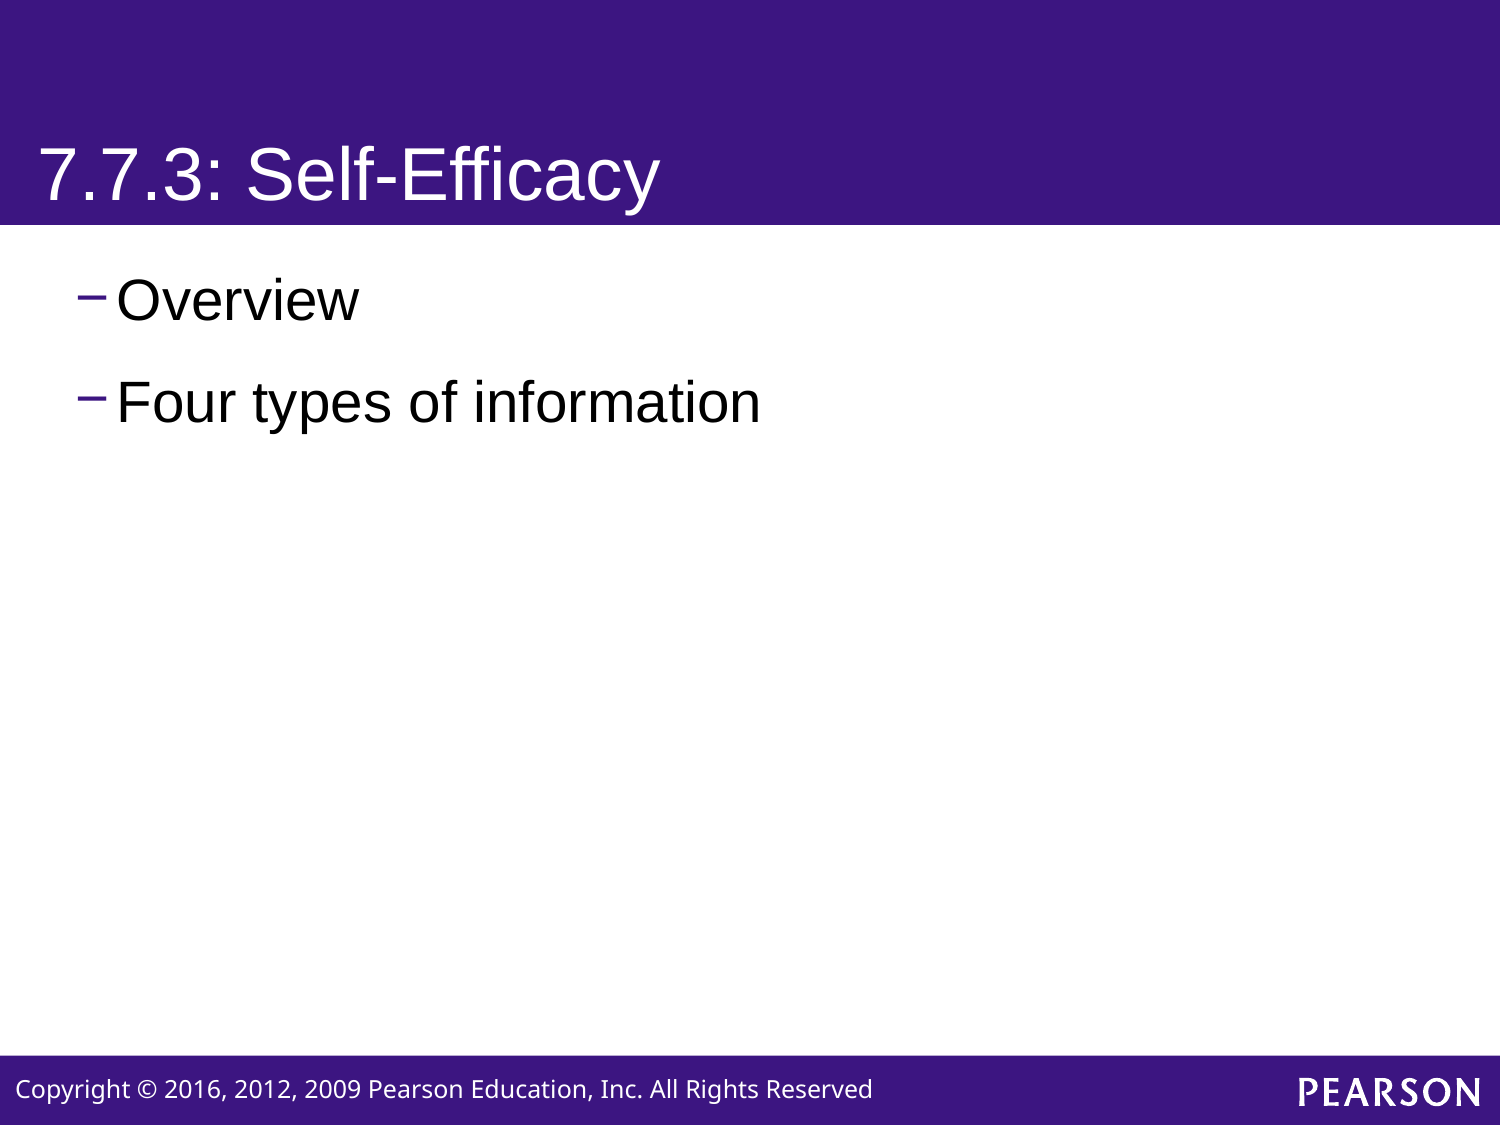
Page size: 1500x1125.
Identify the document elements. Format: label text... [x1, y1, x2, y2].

title 7.7.3: Self-Efficacy [37, 35, 1500, 216]
list Overview Four types of information [75, 262, 1425, 1005]
